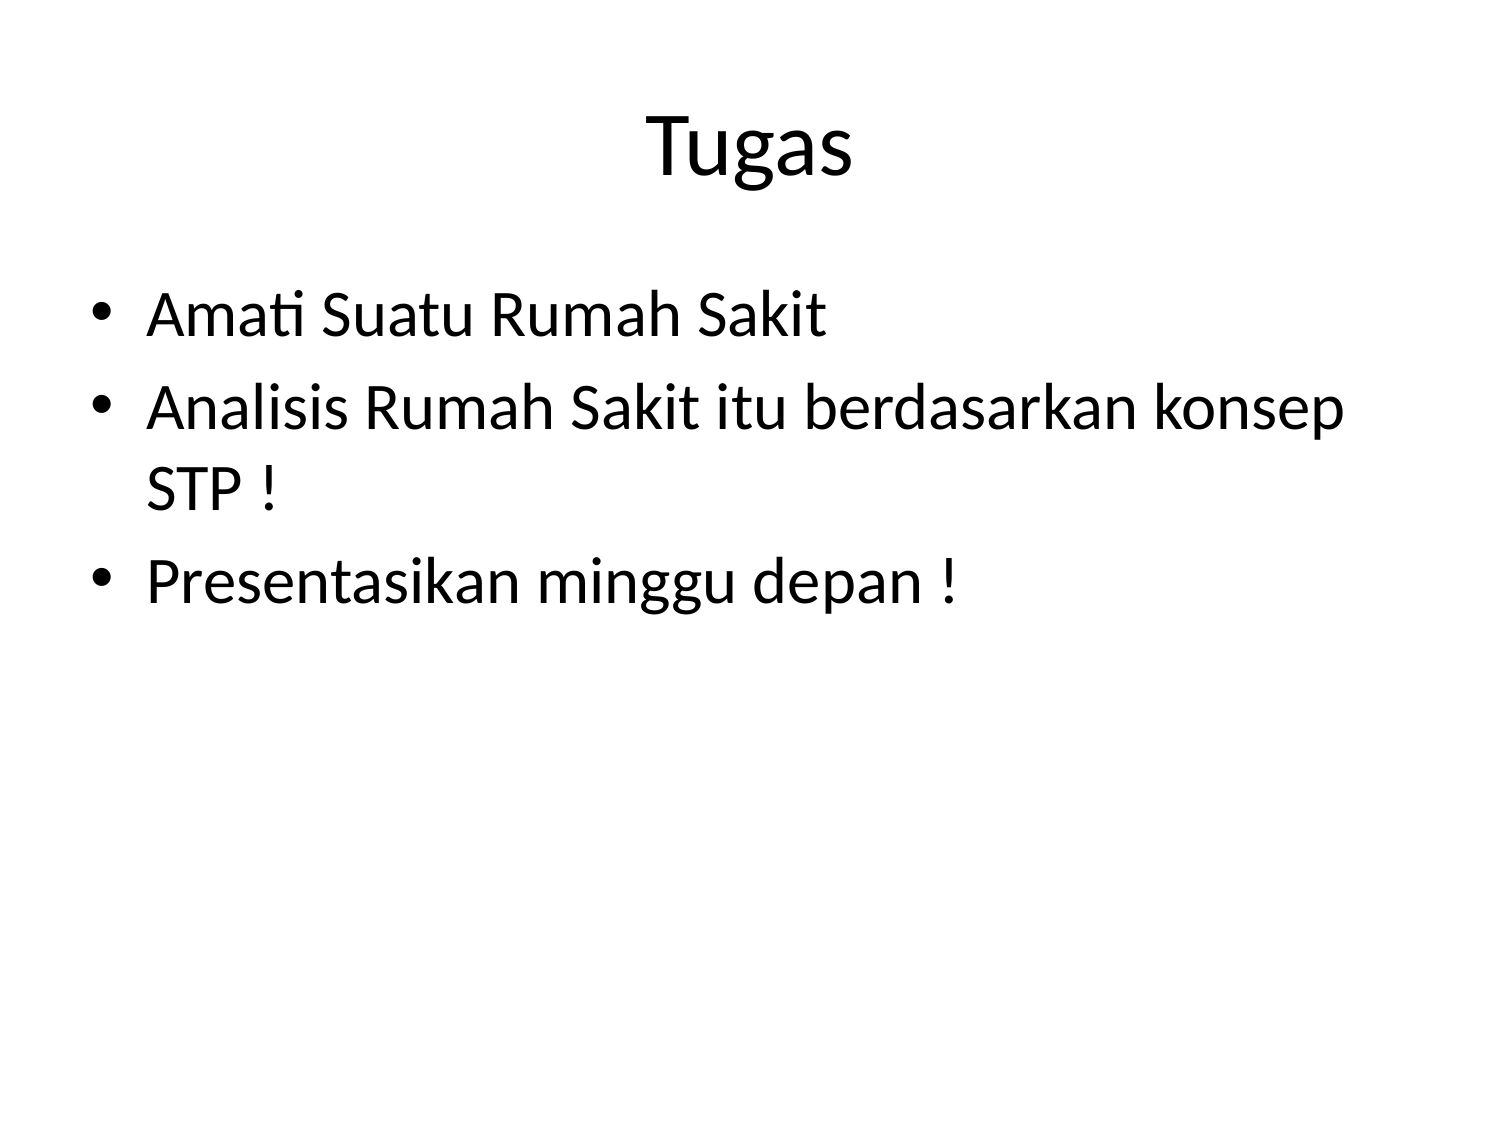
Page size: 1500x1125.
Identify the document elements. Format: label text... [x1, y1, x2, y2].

title Tugas [75, 45, 1425, 233]
list Amati Suatu Rumah Sakit Analisis Rumah Sakit itu berdasarkan konsep STP ! Presentasikan minggu depan ! [75, 262, 1425, 1005]
